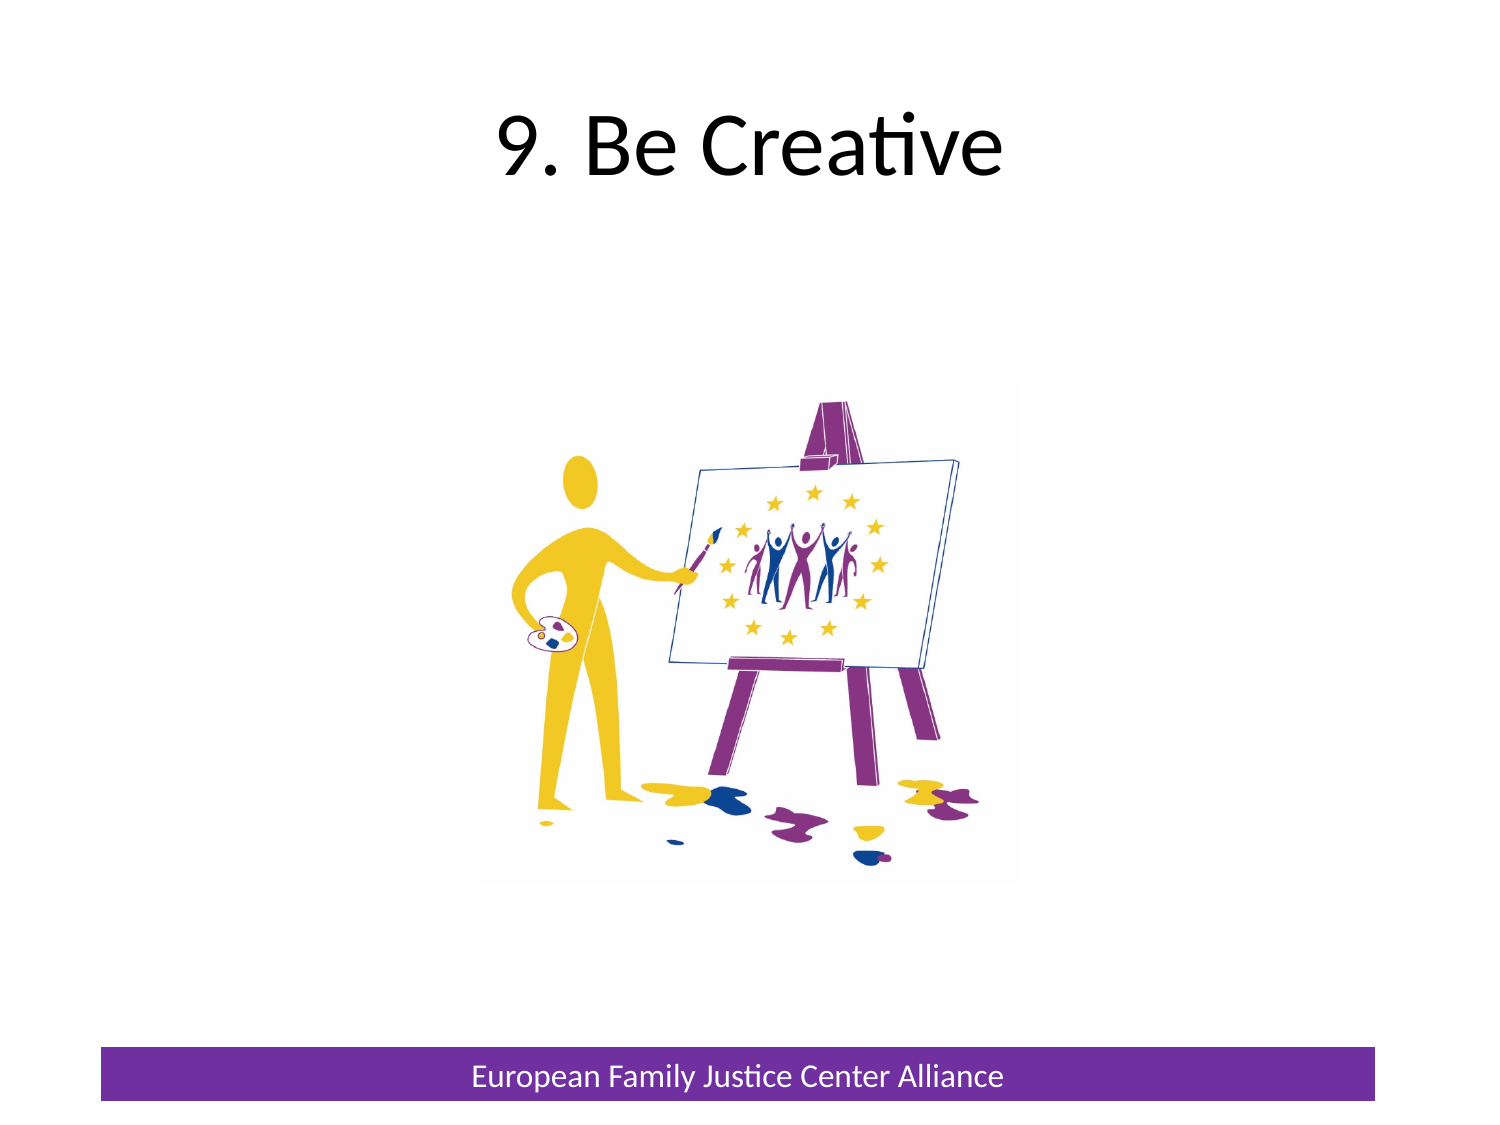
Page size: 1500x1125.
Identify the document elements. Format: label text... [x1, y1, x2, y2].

text_box European Family Justice Center Alliance [100, 1046, 1376, 1102]
title 9. Be Creative [75, 45, 1425, 233]
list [477, 382, 1023, 885]
